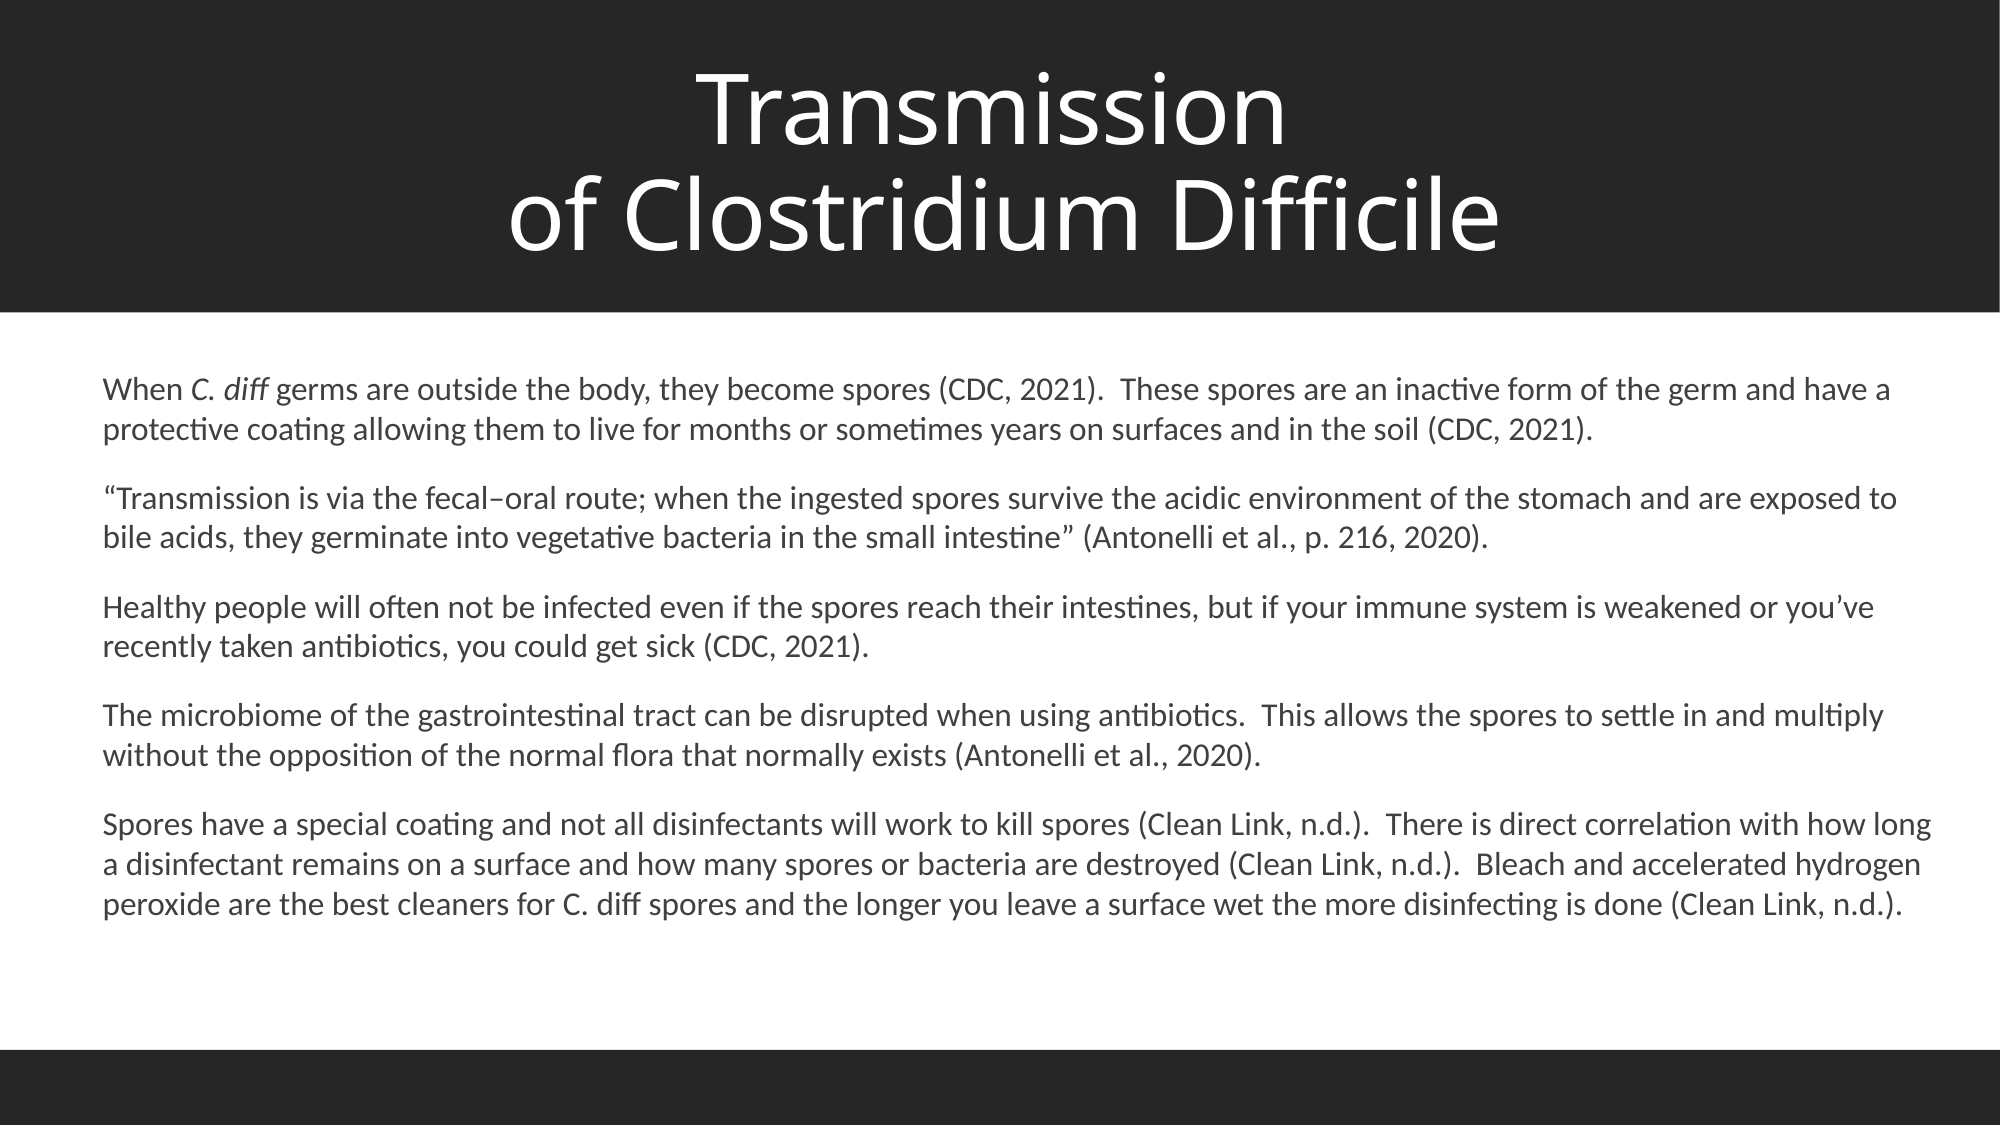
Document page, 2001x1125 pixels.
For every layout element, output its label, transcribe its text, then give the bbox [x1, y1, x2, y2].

text_box [0, 1049, 2000, 1125]
text_box [0, 0, 2000, 314]
title Transmission of Clostridium Difficile [180, 47, 1830, 285]
text_box [0, 314, 2000, 1049]
list When C. diff germs are outside the body, they become spores (CDC, 2021). These spores are an inactive form of the germ and have a protective coating allowing them to live for months or sometimes years on surfaces and in the soil (CDC, 2021). “Transmission is via the fecal–oral route; when the ingested spores survive the acidic environment of the stomach and are exposed to bile acids, they germinate into vegetative bacteria in the small intestine” (Antonelli et al., p. 216, 2020). Healthy people will often not be infected even if the spores reach their intestines, but if your immune system is weakened or you’ve recently taken antibiotics, you could get sick (CDC, 2021). The microbiome of the gastrointestinal tract can be disrupted when using antibiotics. This allows the spores to settle in and multiply without the opposition of the normal flora that normally exists (Antonelli et al., 2020). Spores have a special coating and not all disinfectants will work to kill spores (Clean Link, n.d.). There is direct correlation with how long a disinfectant remains on a surface and how many spores or bacteria are destroyed (Clean Link, n.d.). Bleach and accelerated hydrogen peroxide are the best cleaners for C. diff spores and the longer you leave a surface wet the more disinfecting is done (Clean Link, n.d.). [87, 359, 1949, 1049]
